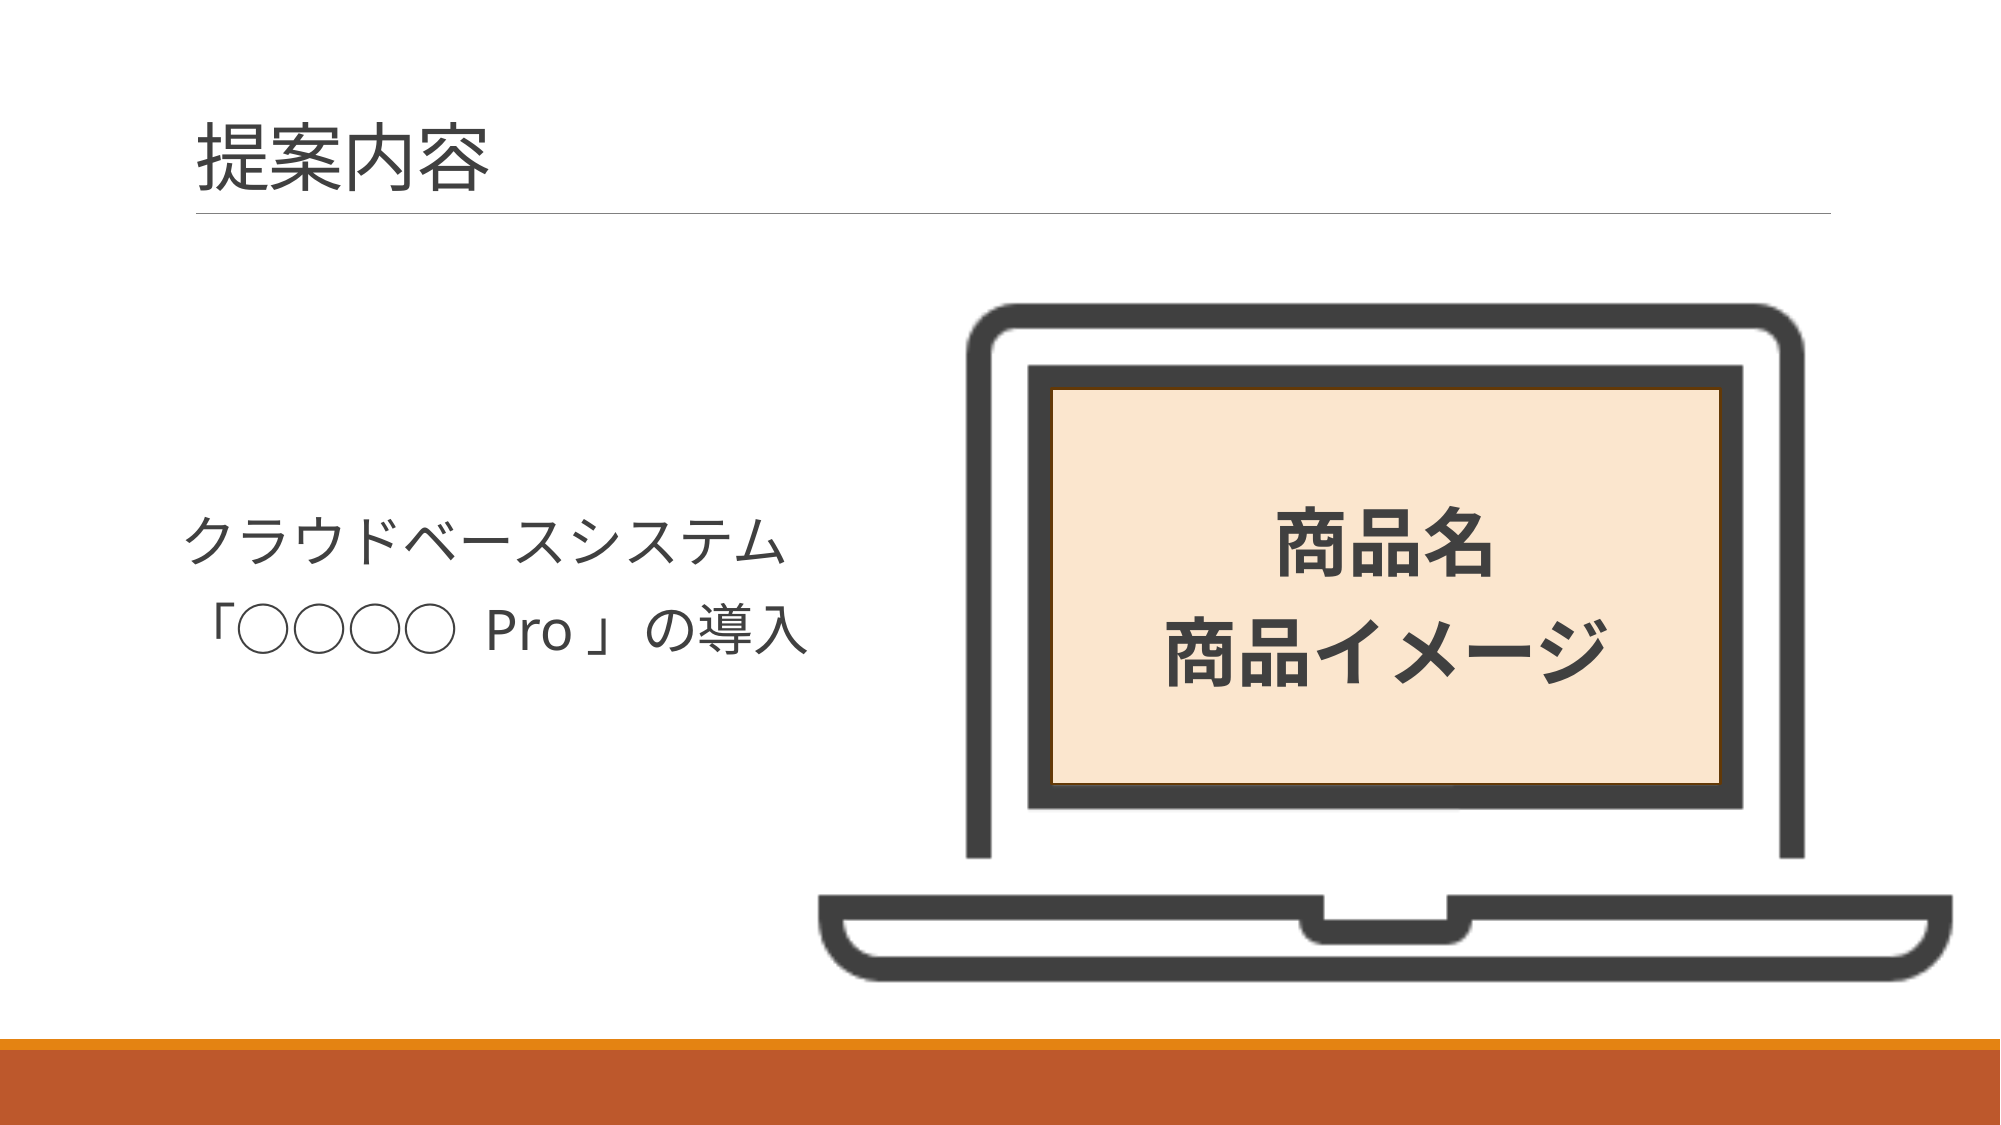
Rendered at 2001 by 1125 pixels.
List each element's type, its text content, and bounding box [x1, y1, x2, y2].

title 提案内容 [180, 47, 794, 209]
picture [794, 46, 1978, 1125]
list クラウドベースシステム 「○○○○ Pro」の導入 [180, 506, 793, 726]
